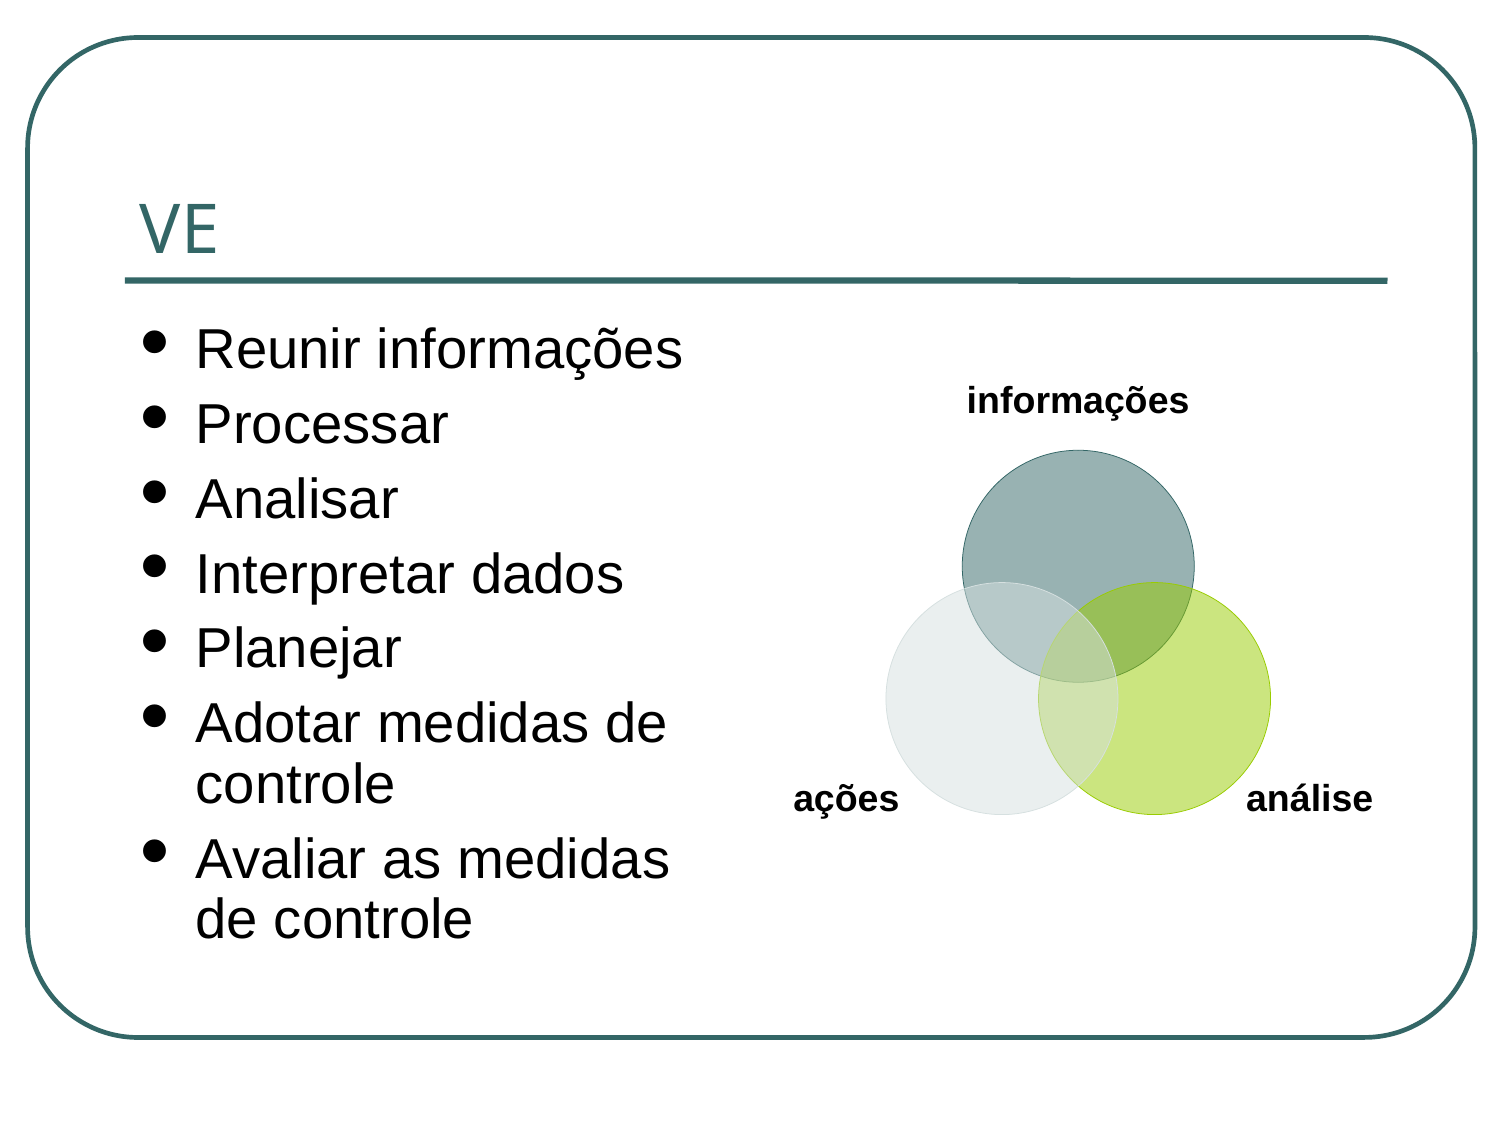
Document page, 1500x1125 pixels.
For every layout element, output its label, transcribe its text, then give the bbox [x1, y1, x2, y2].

title VE [124, 87, 1388, 276]
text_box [760, 312, 1396, 997]
list Reunir informações Processar Analisar Interpretar dados Planejar Adotar medidas de controle Avaliar as medidas de controle [124, 312, 745, 976]
